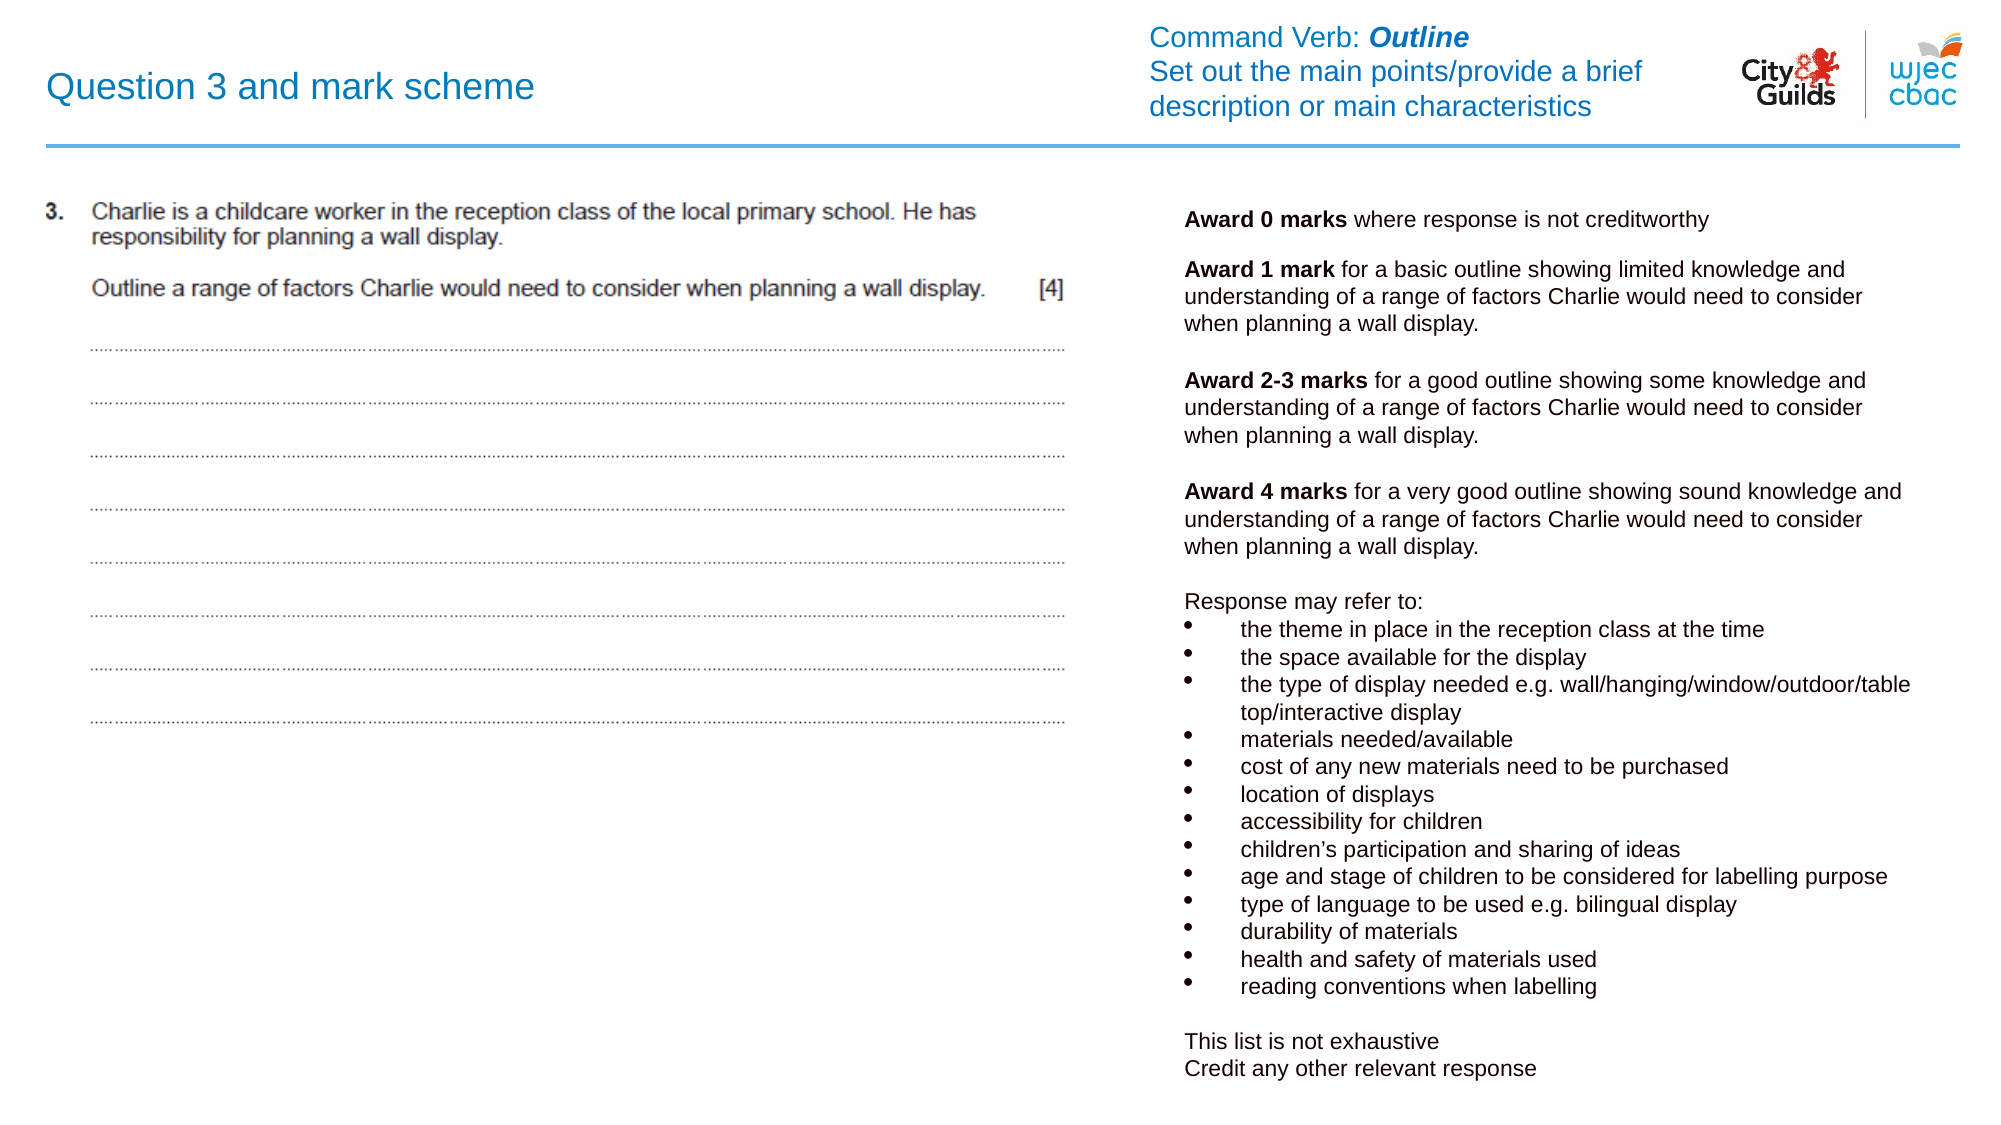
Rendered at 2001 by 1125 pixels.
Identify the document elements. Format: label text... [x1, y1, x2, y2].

title Question 3 and mark scheme [46, 34, 882, 108]
text_box Command Verb: Outline Set out the main points/provide a brief description or main characteristics [1134, 10, 1670, 131]
picture [1723, 18, 1984, 131]
text_box Award 0 marks where response is not creditworthy Award 1 mark for a basic outline showing limited knowledge and understanding of a range of factors Charlie would need to consider when planning a wall display. Award 2-3 marks for a good outline showing some knowledge and understanding of a range of factors Charlie would need to consider when planning a wall display. Award 4 marks for a very good outline showing sound knowledge and understanding of a range of factors Charlie would need to consider when planning a wall display. Response may refer to: the theme in place in the reception class at the time the space available for the display the type of display needed e.g. wall/hanging/window/outdoor/table top/interactive display materials needed/available cost of any new materials need to be purchased location of displays accessibility for children children’s participation and sharing of ideas age and stage of children to be considered for labelling purpose type of language to be used e.g. bilingual display durability of materials health and safety of materials used reading conventions when labelling This list is not exhaustive Credit any other relevant response [1169, 193, 1937, 1089]
picture [46, 190, 1069, 769]
